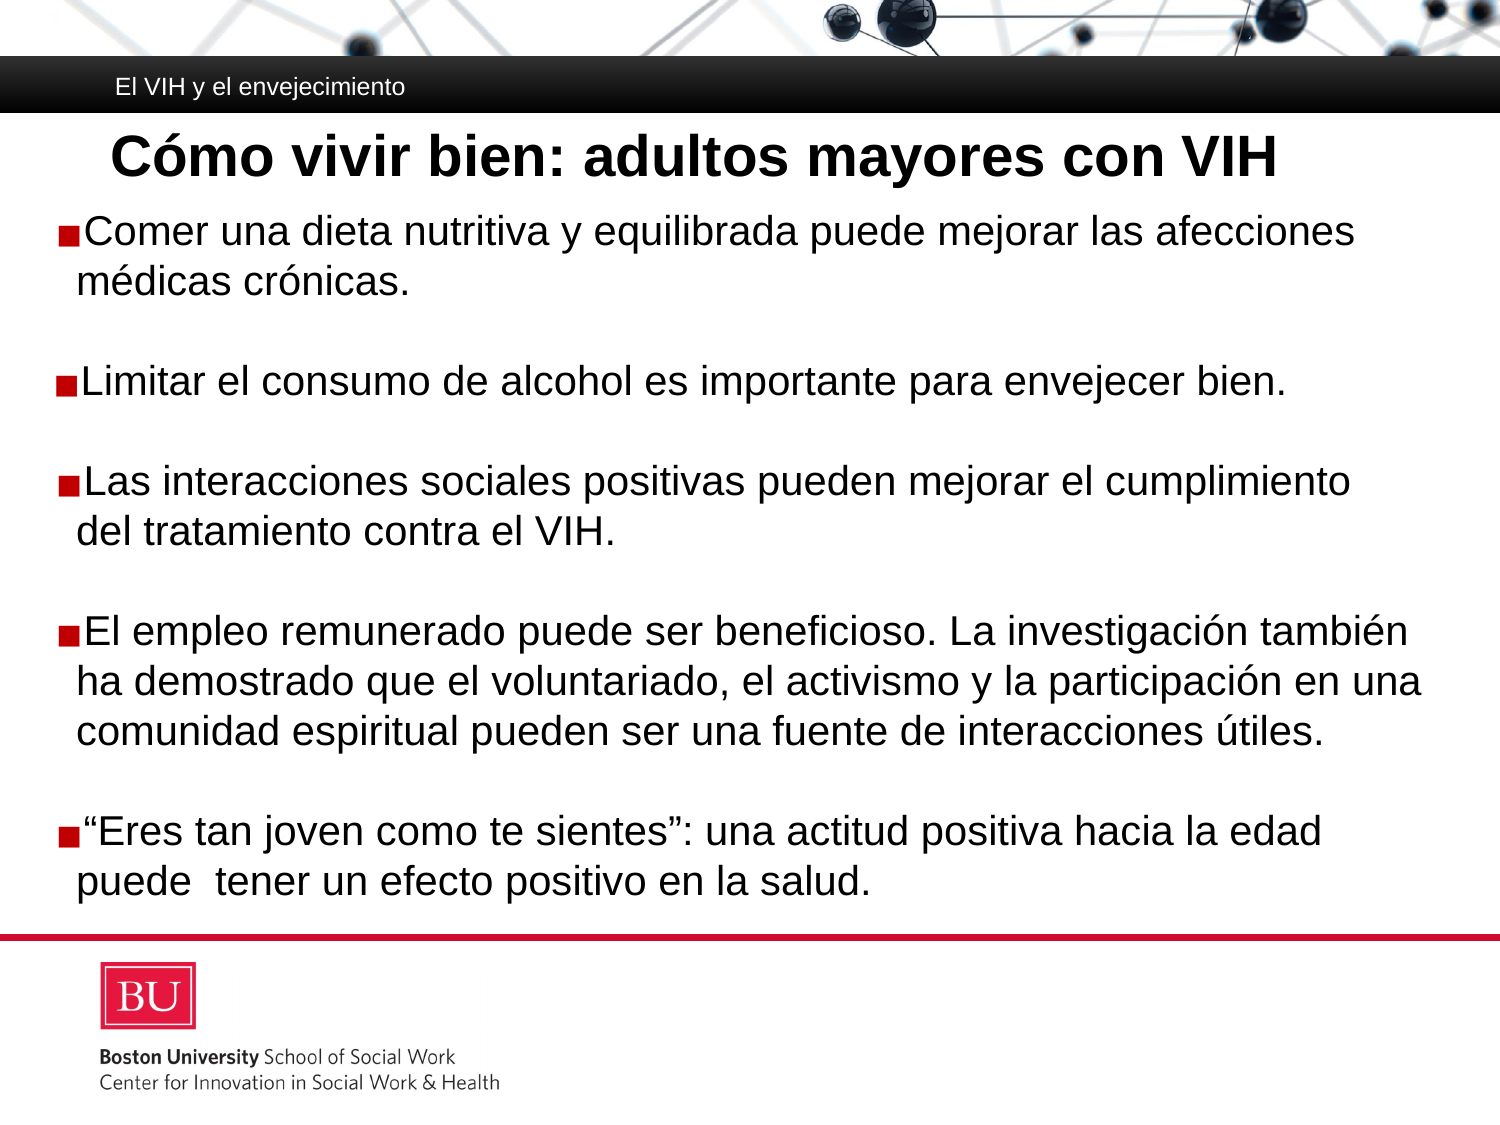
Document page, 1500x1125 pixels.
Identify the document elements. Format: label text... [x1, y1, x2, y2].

text_box El VIH y el envejecimiento [99, 62, 938, 113]
picture [99, 962, 500, 1095]
text_box Comer una dieta nutritiva y equilibrada puede mejorar las afecciones médicas crónicas. Limitar el consumo de alcohol es importante para envejecer bien. Las interacciones sociales positivas pueden mejorar el cumplimiento del tratamiento contra el VIH. El empleo remunerado puede ser beneficioso. La investigación también ha demostrado que el voluntariado, el activismo y la participación en una comunidad espiritual pueden ser una fuente de interacciones útiles. “Eres tan joven como te sientes”: una actitud positiva hacia la edad puede tener un efecto positivo en la salud. [37, 146, 1457, 912]
picture [0, 0, 1500, 56]
title Cómo vivir bien: adultos mayores con VIH [95, 110, 1396, 146]
